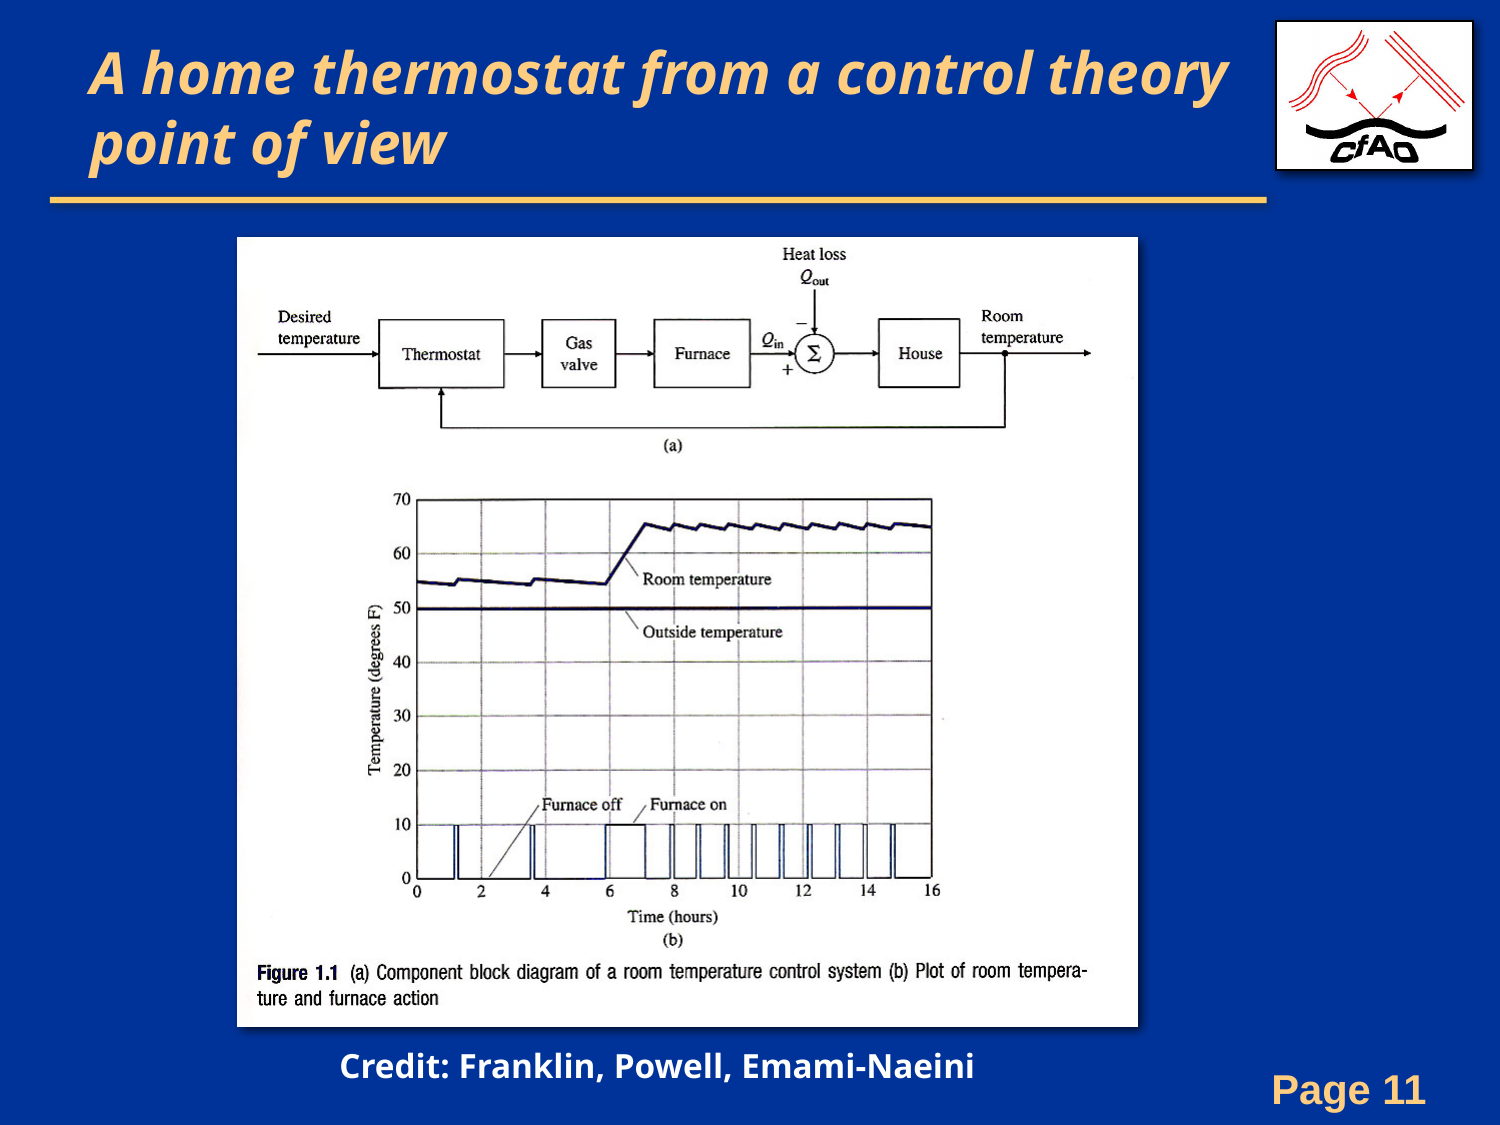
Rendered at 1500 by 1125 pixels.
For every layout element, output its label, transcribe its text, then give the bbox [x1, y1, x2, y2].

text_box Credit: Franklin, Powell, Emami-Naeini [324, 1037, 992, 1093]
title A home thermostat from a control theory point of view [74, 0, 1251, 213]
picture [1277, 22, 1472, 169]
picture [237, 237, 1138, 1027]
